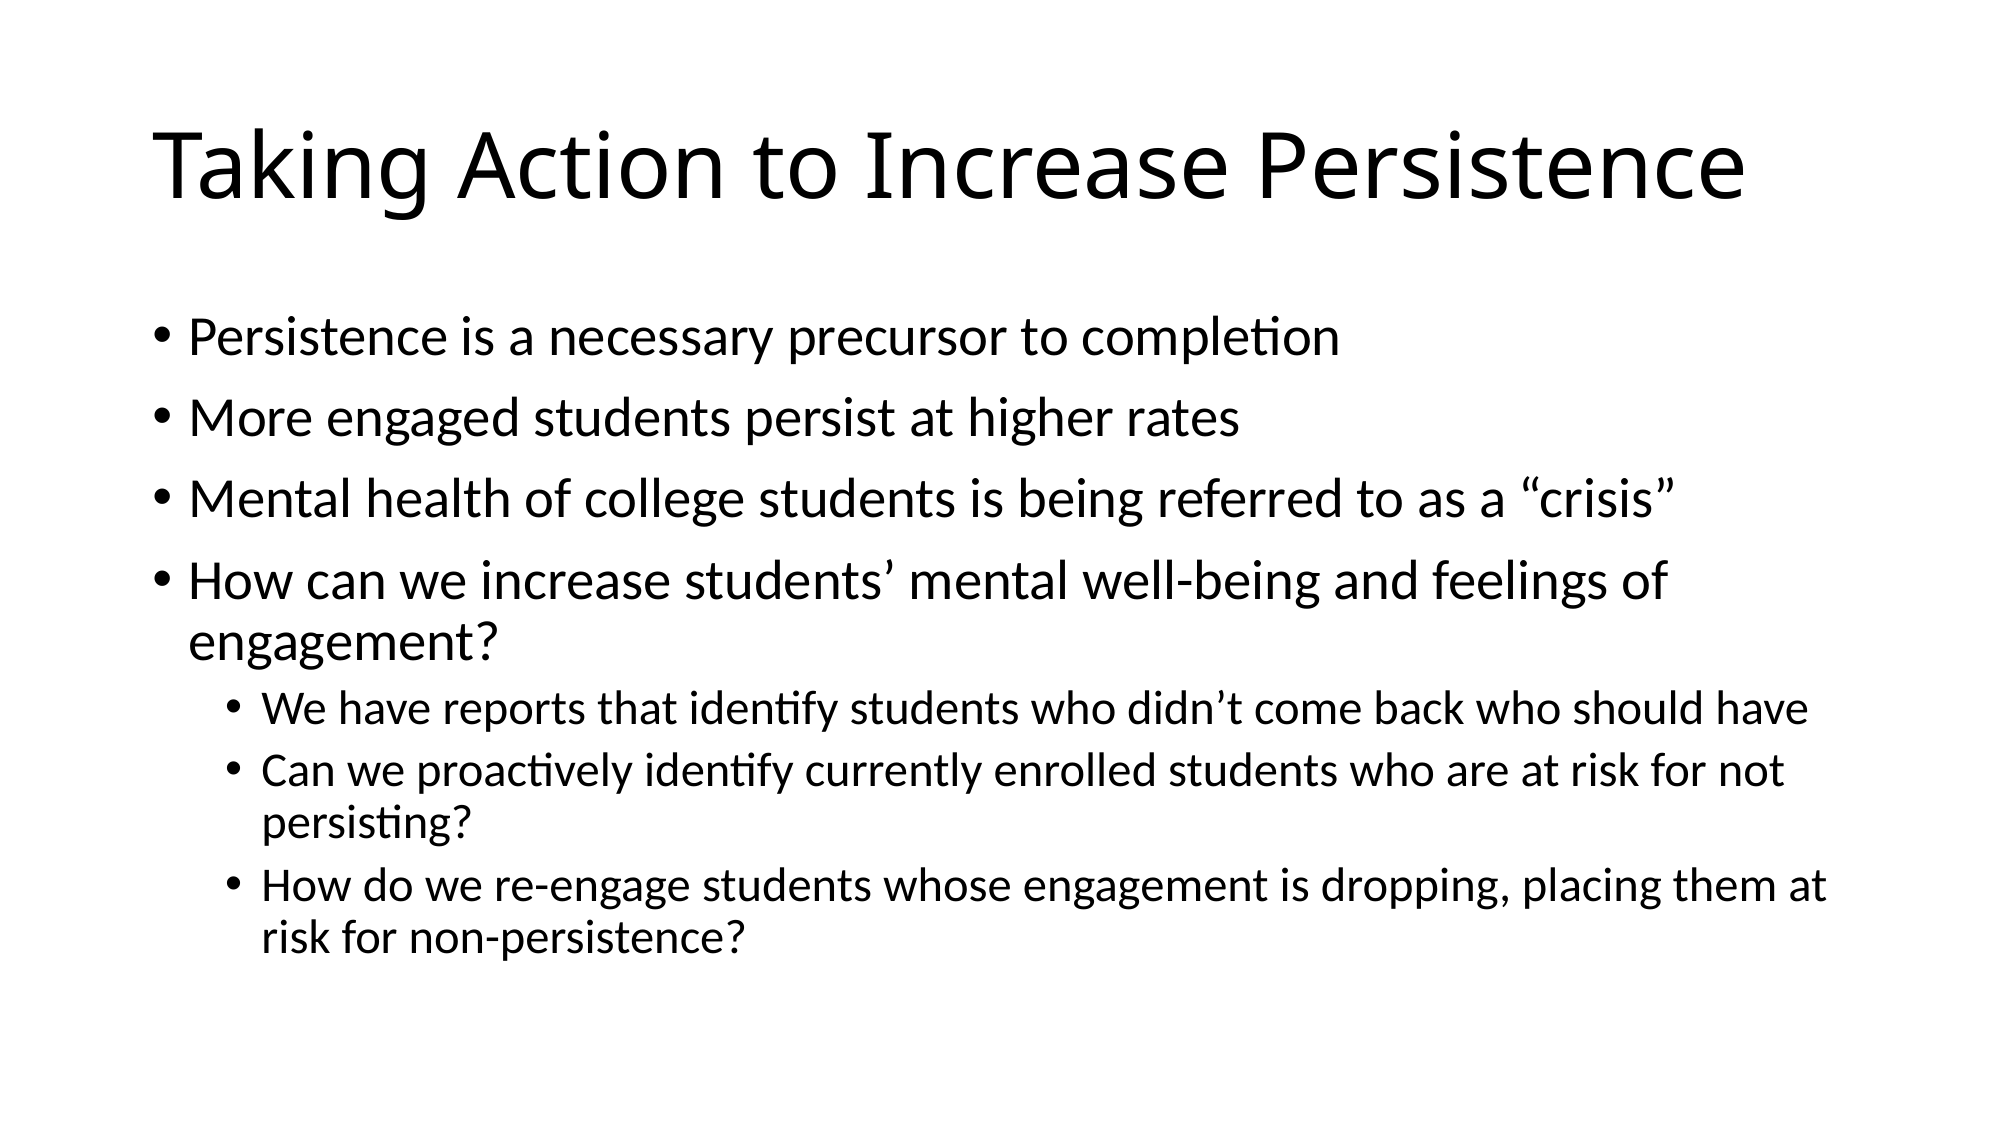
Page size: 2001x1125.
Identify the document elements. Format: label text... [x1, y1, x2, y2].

title Taking Action to Increase Persistence [137, 59, 1863, 278]
list Persistence is a necessary precursor to completion More engaged students persist at higher rates Mental health of college students is being referred to as a “crisis” How can we increase students’ mental well-being and feelings of engagement? We have reports that identify students who didn’t come back who should have Can we proactively identify currently enrolled students who are at risk for not persisting? How do we re-engage students whose engagement is dropping, placing them at risk for non-persistence? [137, 299, 1863, 1014]
